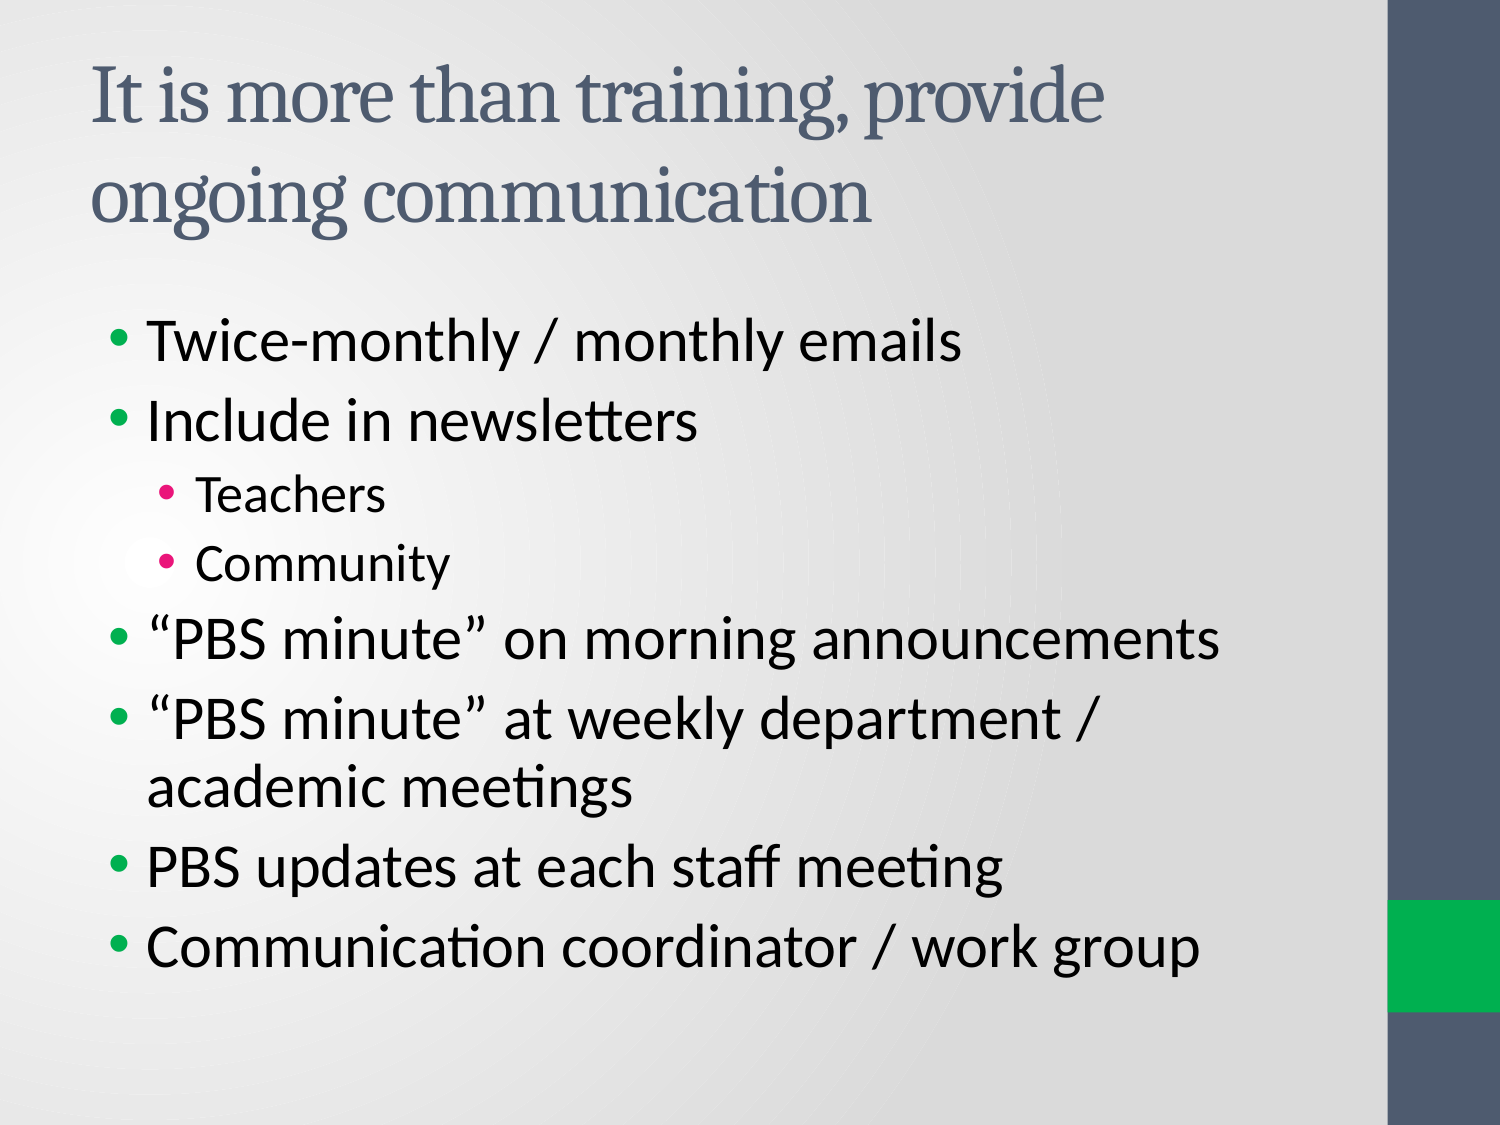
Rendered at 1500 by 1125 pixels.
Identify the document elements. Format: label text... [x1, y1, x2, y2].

title It is more than training, provide ongoing communication [75, 45, 1325, 233]
list Twice-monthly / monthly emails Include in newsletters Teachers Community “PBS minute” on morning announcements “PBS minute” at weekly department / academic meetings PBS updates at each staff meeting Communication coordinator / work group [75, 299, 1325, 1088]
